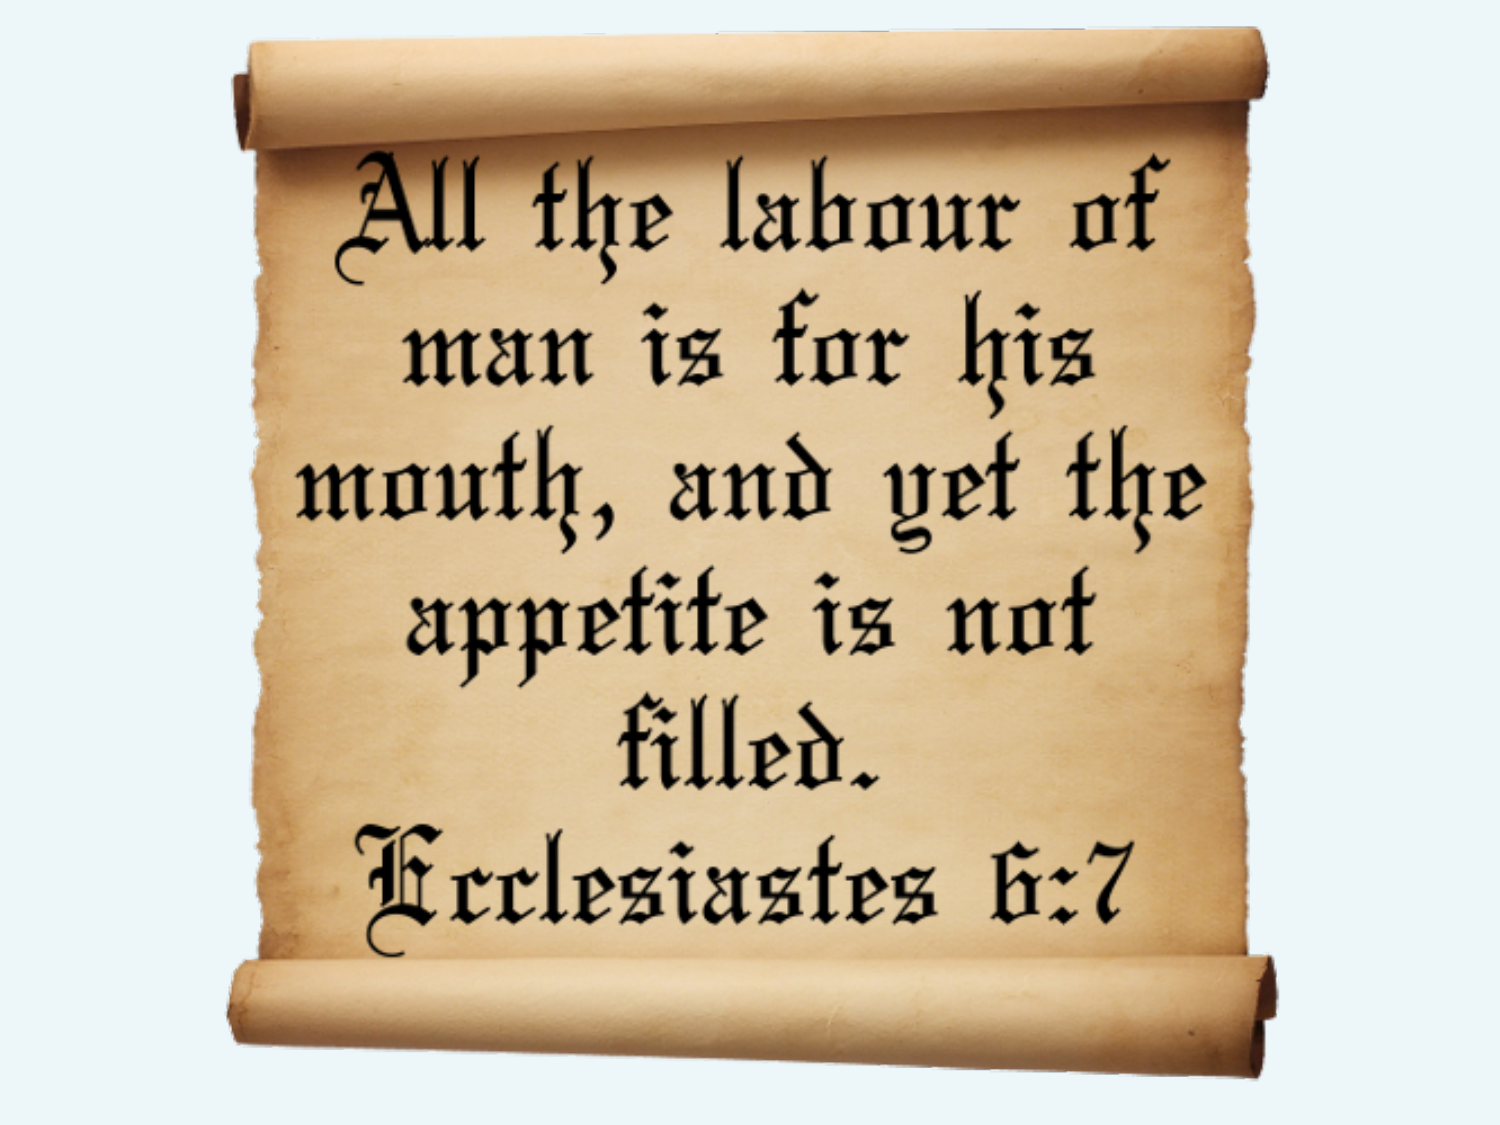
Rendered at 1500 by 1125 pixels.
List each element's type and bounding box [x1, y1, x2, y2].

list [187, 0, 1313, 1113]
